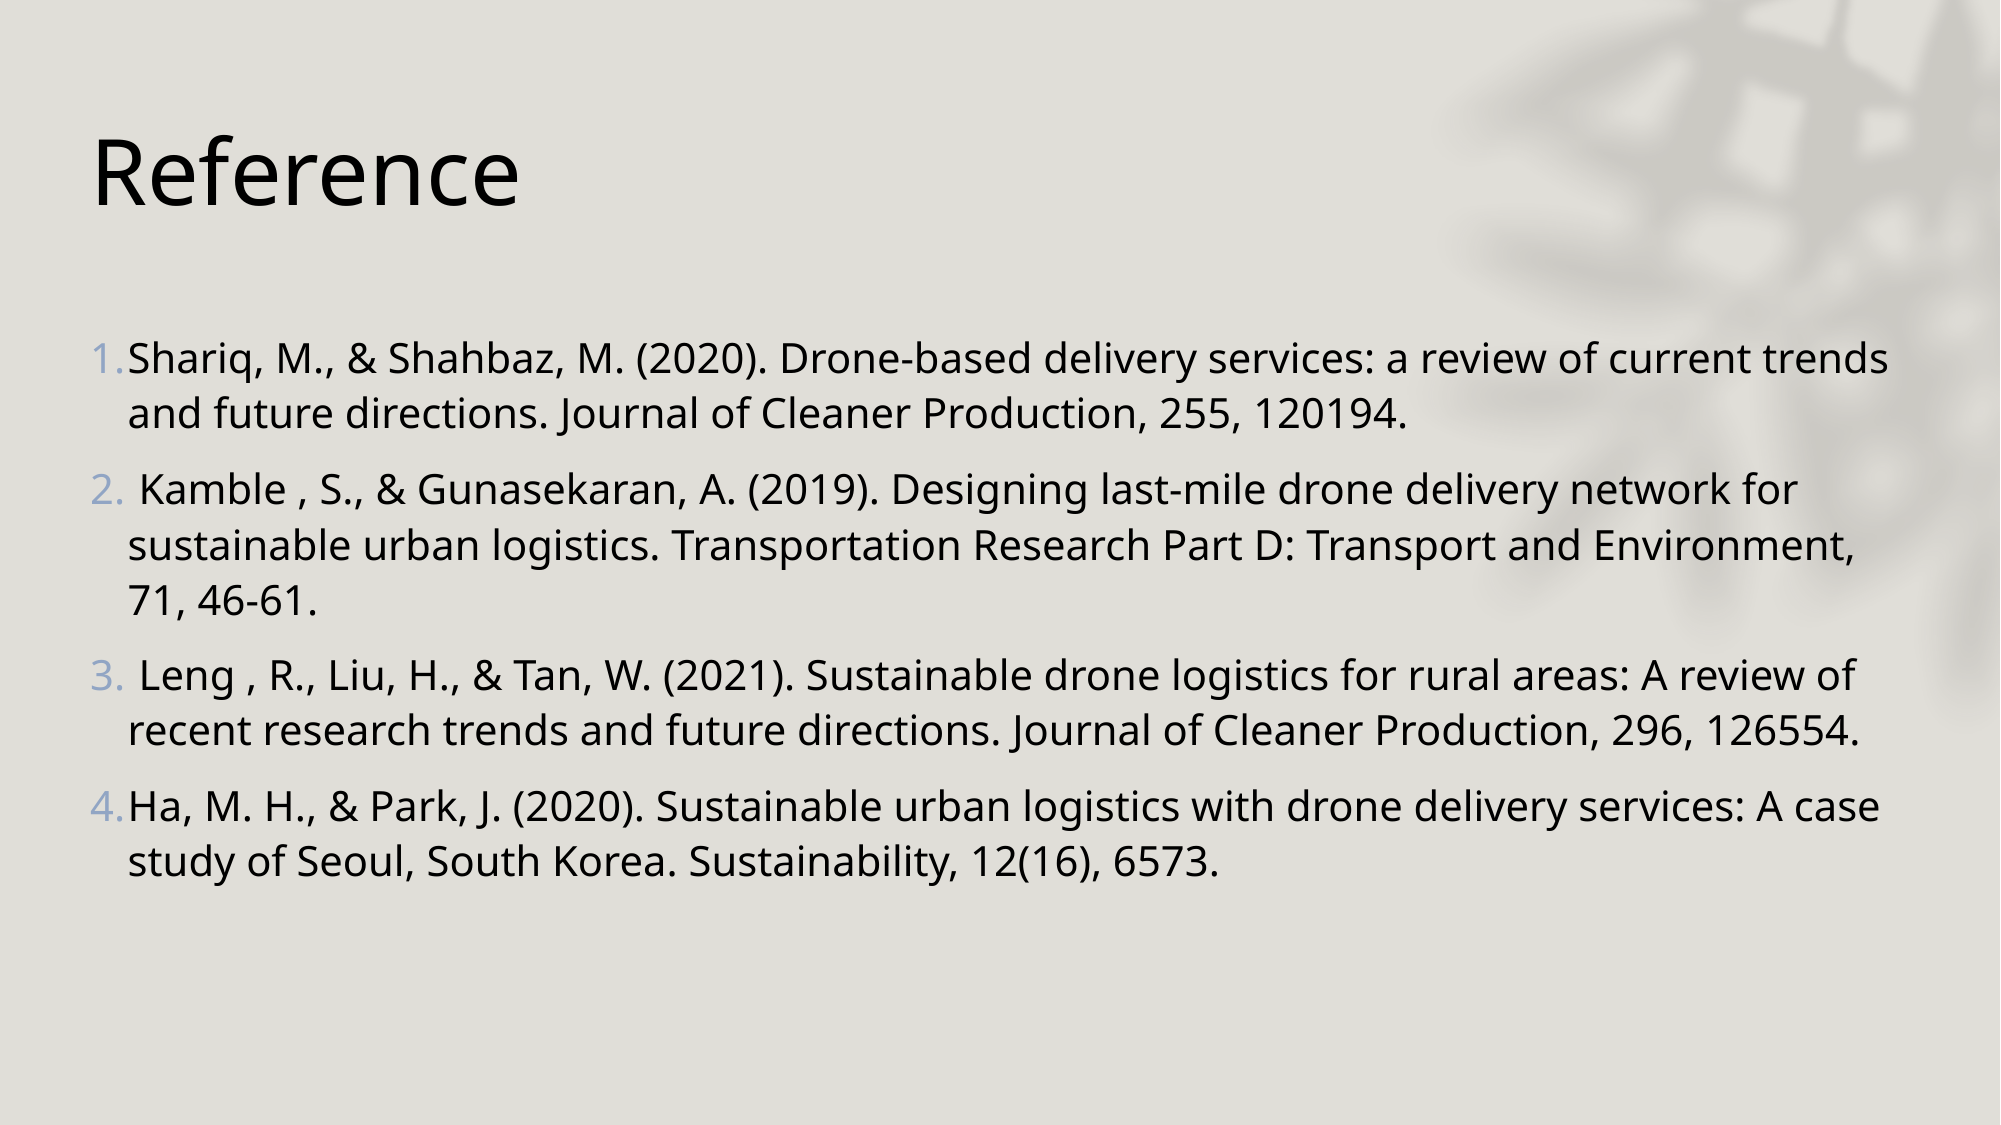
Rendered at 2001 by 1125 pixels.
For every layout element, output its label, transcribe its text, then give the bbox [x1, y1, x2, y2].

title Reference [75, 60, 1863, 278]
list Shariq, M., & Shahbaz, M. (2020). Drone-based delivery services: a review of current trends and future directions. Journal of Cleaner Production, 255, 120194. Kamble , S., & Gunasekaran, A. (2019). Designing last-mile drone delivery network for sustainable urban logistics. Transportation Research Part D: Transport and Environment, 71, 46-61. Leng , R., Liu, H., & Tan, W. (2021). Sustainable drone logistics for rural areas: A review of recent research trends and future directions. Journal of Cleaner Production, 296, 126554. Ha, M. H., & Park, J. (2020). Sustainable urban logistics with drone delivery services: A case study of Seoul, South Korea. Sustainability, 12(16), 6573. [75, 319, 1925, 1009]
